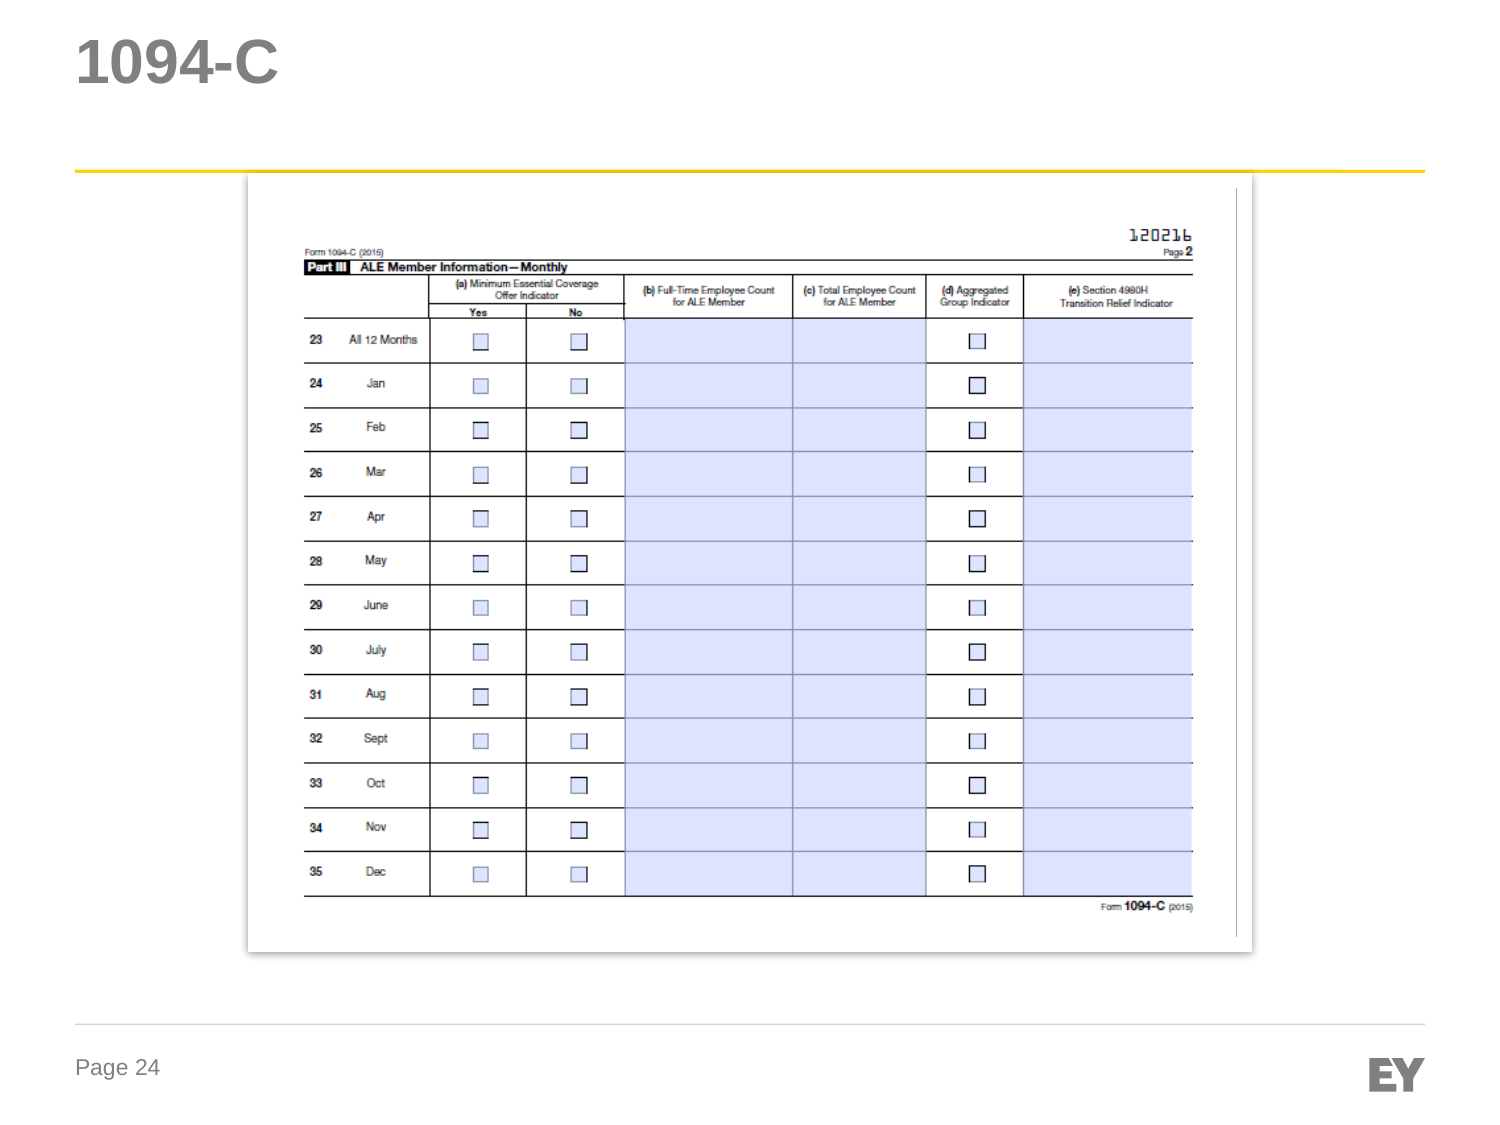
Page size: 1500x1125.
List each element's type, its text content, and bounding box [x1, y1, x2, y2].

title 1094-C [75, 33, 1425, 175]
picture [262, 187, 1238, 938]
